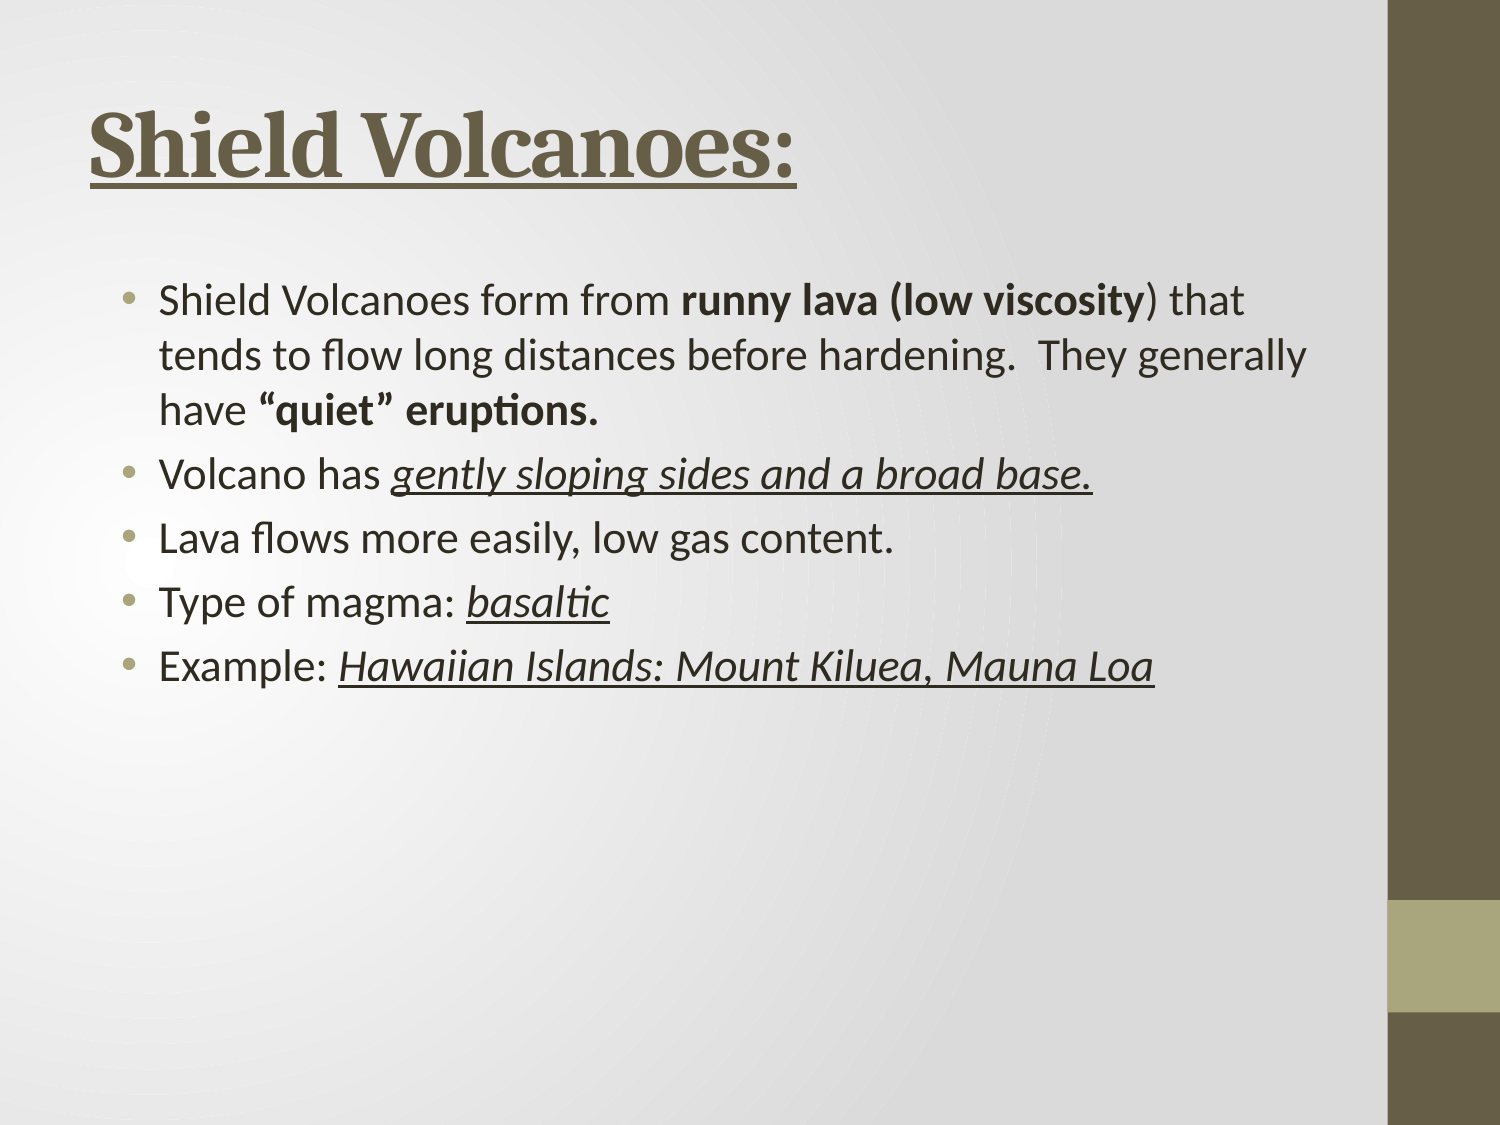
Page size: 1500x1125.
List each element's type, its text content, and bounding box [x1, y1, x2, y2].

list Shield Volcanoes form from runny lava (low viscosity) that tends to flow long distances before hardening. They generally have “quiet” eruptions. Volcano has gently sloping sides and a broad base. Lava flows more easily, low gas content. Type of magma: basaltic Example: Hawaiian Islands: Mount Kiluea, Mauna Loa [87, 262, 1338, 1050]
title Shield Volcanoes: [75, 45, 1325, 233]
